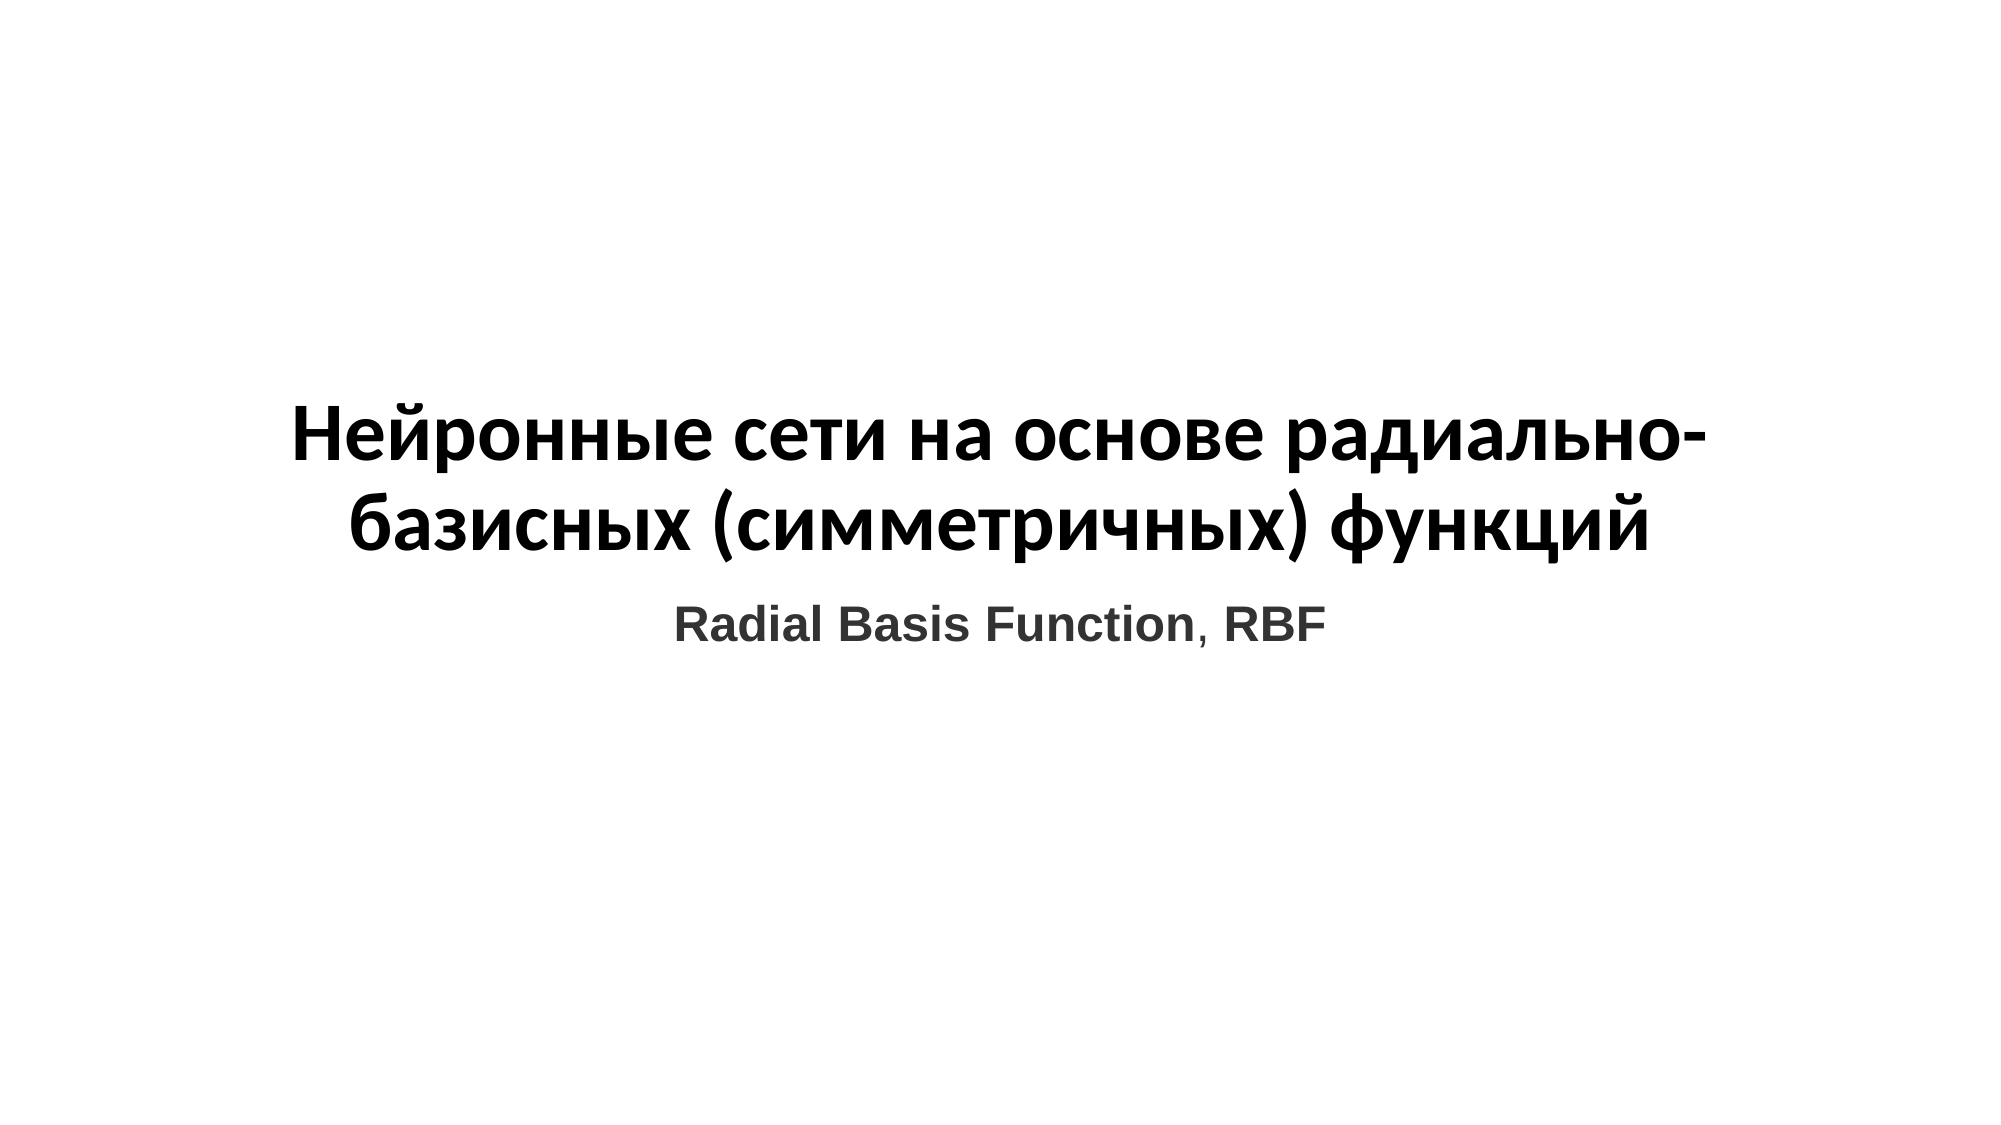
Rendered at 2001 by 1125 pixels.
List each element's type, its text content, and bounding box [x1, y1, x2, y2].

subtitle Radial Basis Function, RBF [249, 590, 1750, 863]
title Нейронные сети на основе радиально-базисных (симметричных) функций [249, 184, 1750, 576]
